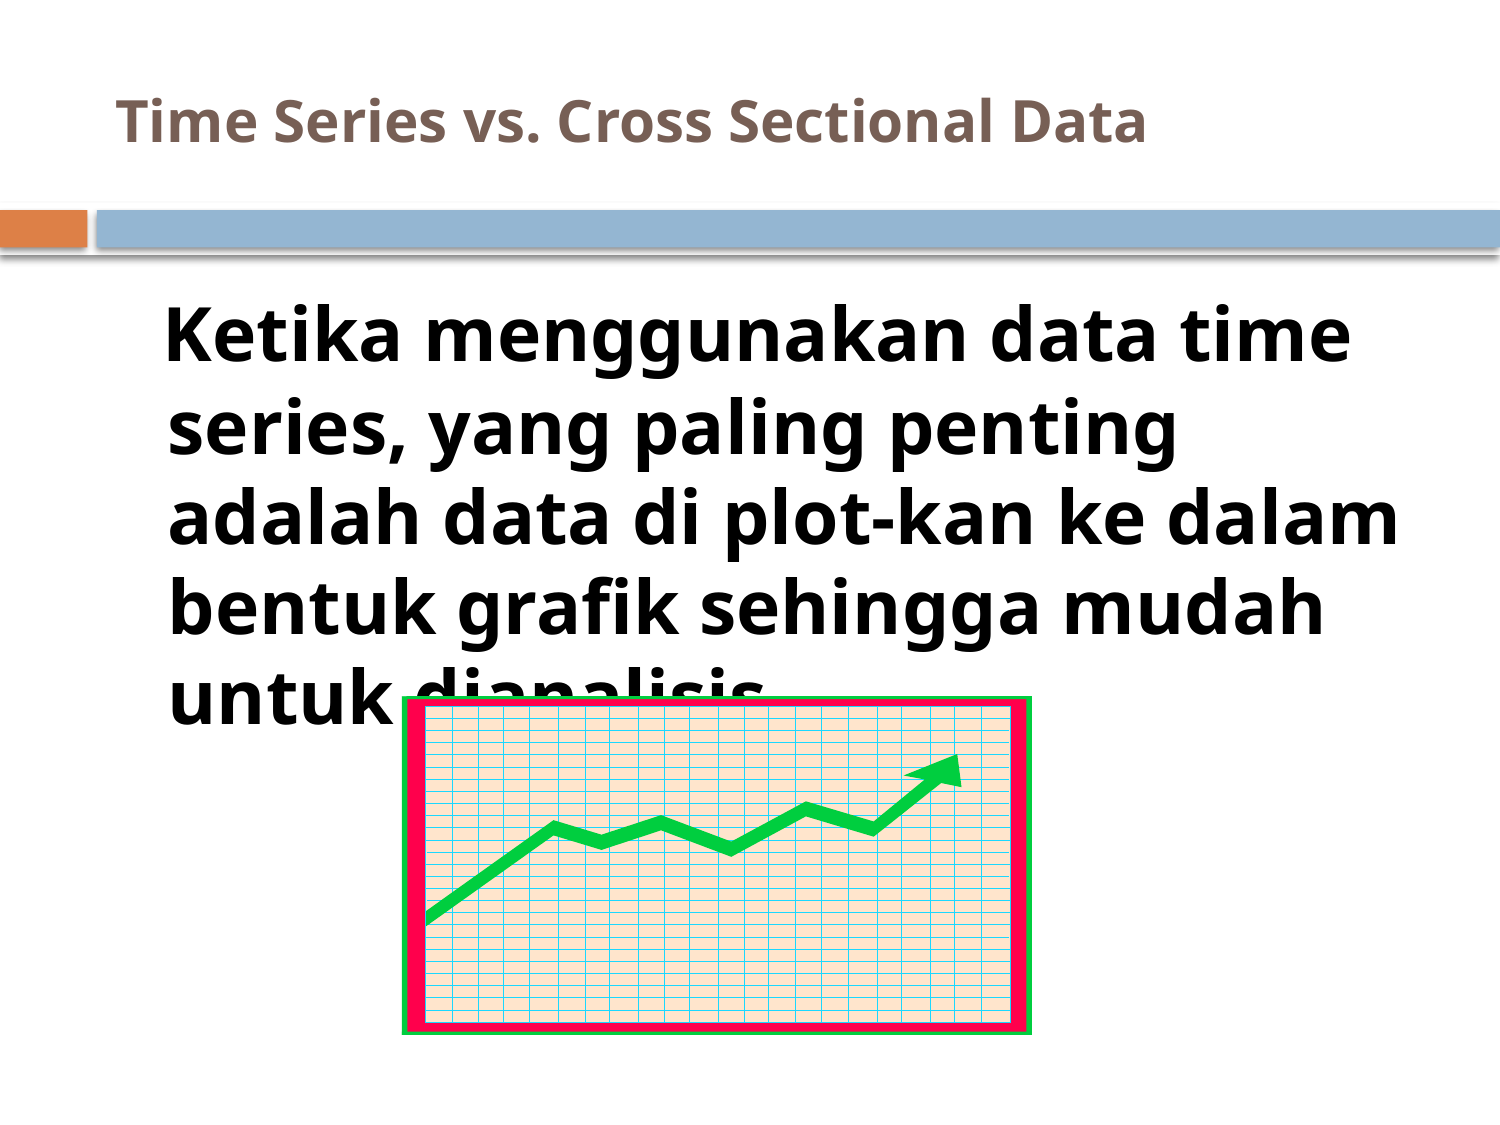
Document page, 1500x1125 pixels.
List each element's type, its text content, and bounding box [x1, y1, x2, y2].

title Time Series vs. Cross Sectional Data [100, 37, 1438, 200]
list Ketika menggunakan data time series, yang paling penting adalah data di plot-kan ke dalam bentuk grafik sehingga mudah untuk dianalisis [100, 262, 1438, 1000]
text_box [401, 696, 1033, 1035]
